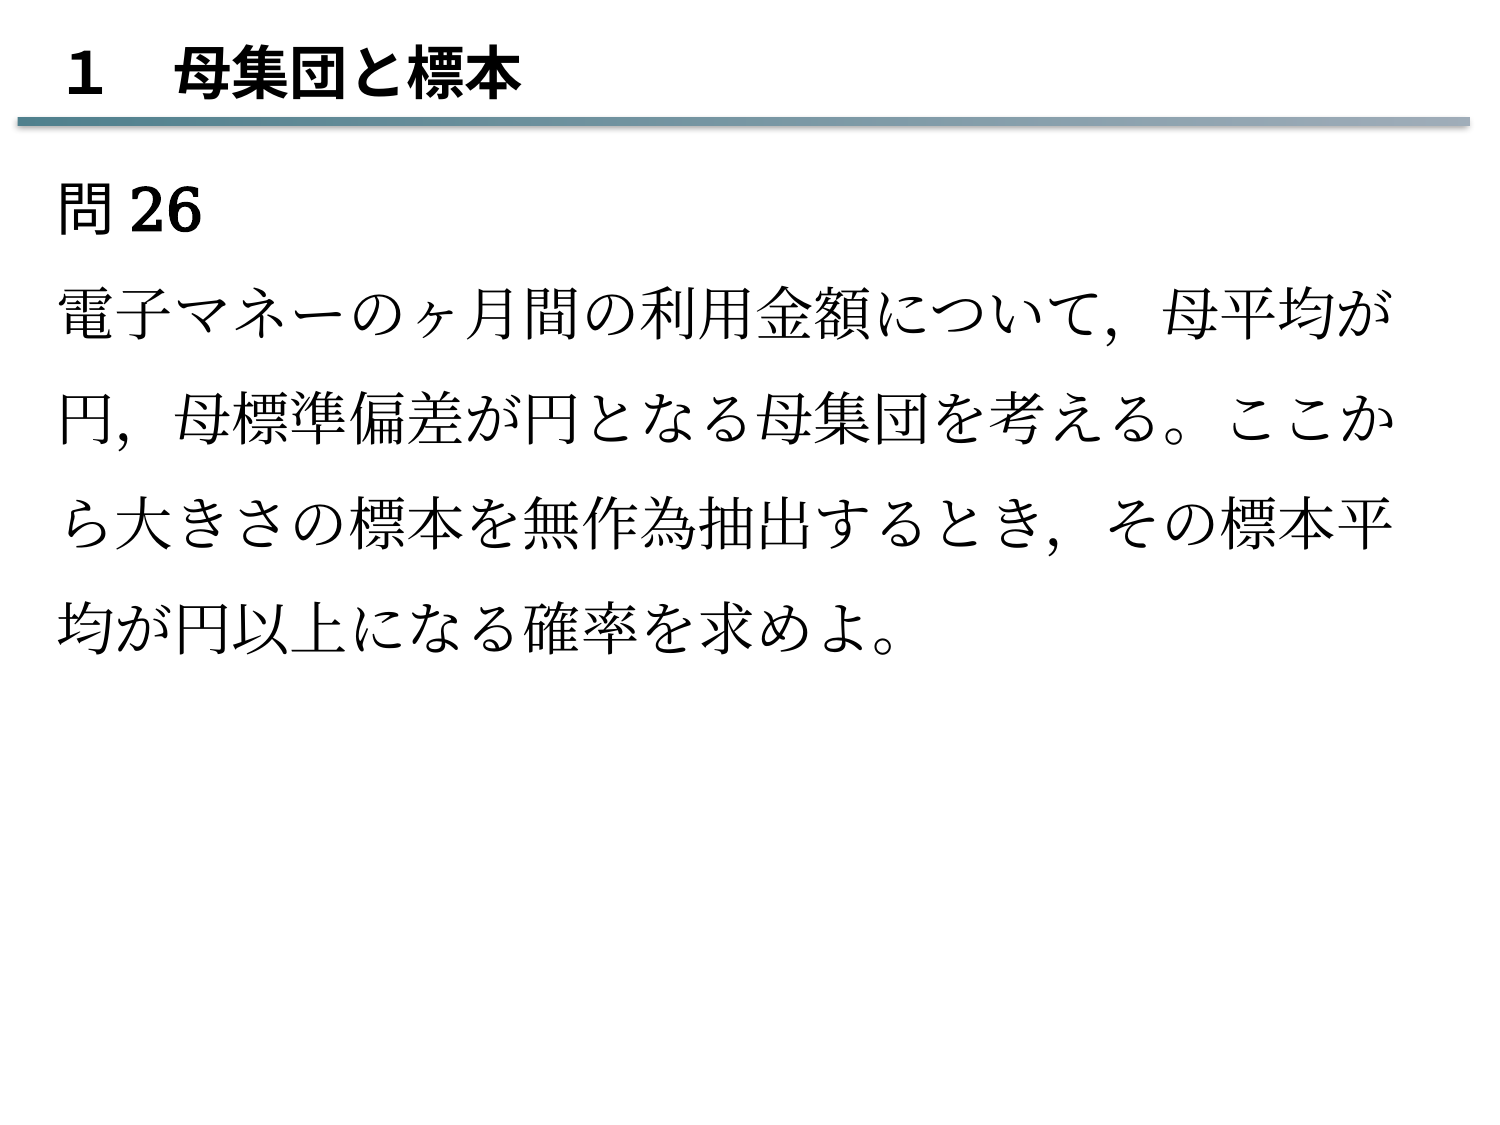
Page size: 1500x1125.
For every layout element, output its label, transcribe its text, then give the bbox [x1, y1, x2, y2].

text_box １ 母集団と標本 [42, 13, 1436, 114]
